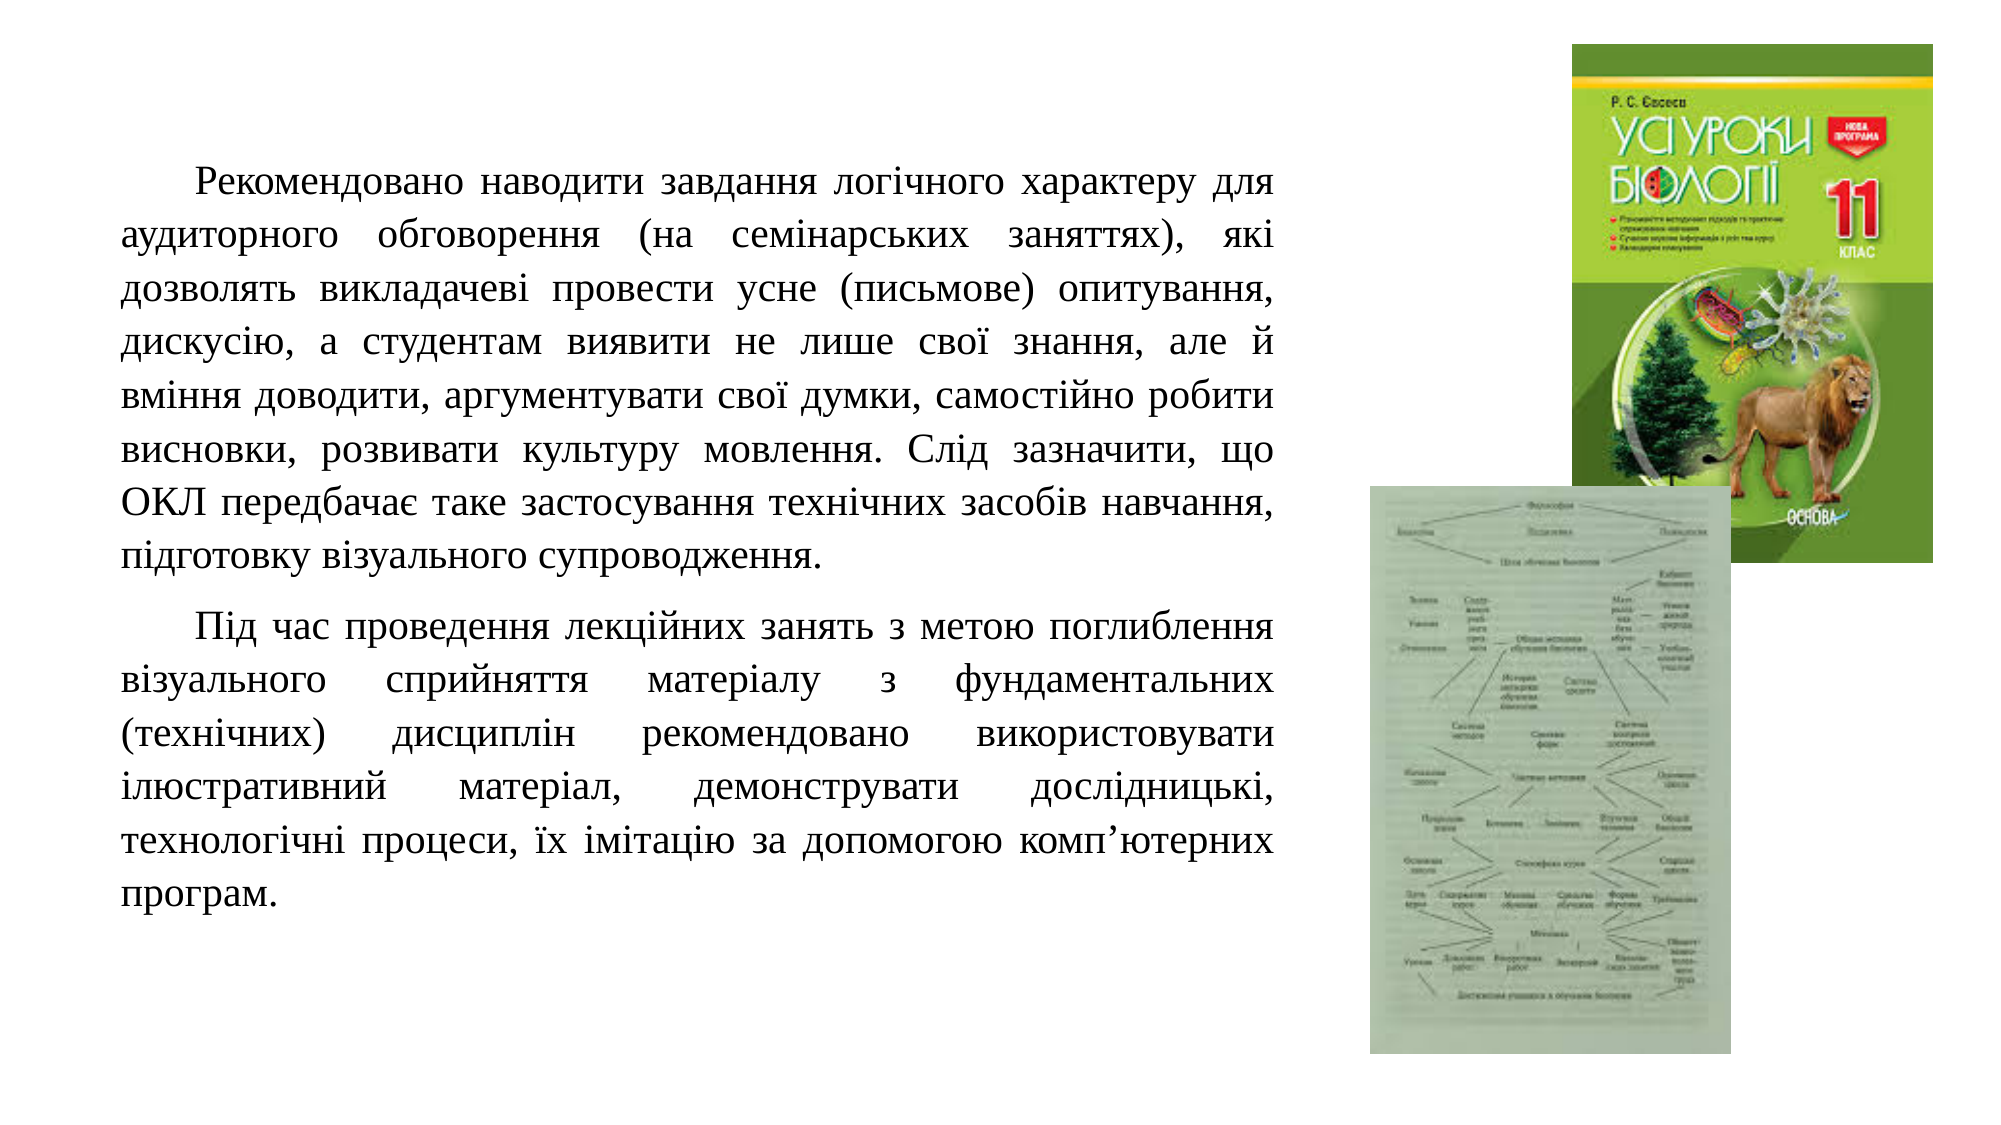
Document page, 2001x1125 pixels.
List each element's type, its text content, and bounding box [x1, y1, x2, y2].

picture [1370, 44, 1933, 1054]
text_box Рекомендовано наводити завдання логічного характеру для аудиторного обговорення (на семінарських заняттях), які дозволять викладачеві провести усне (письмове) опитування, дискусію, а студентам виявити не лише свої знання, але й вміння доводити, аргументувати свої думки, самостійно робити висновки, розвивати культуру мовлення. Слід зазначити, що ОКЛ передбачає таке застосування технічних засобів навчання, підготовку візуального супроводження. Під час проведення лекційних занять з метою поглиблення візуального сприйняття матеріалу з фундаментальних (технічних) дисциплін рекомендовано використовувати ілюстративний матеріал, демонструвати дослідницькі, технологічні процеси, їх імітацію за допомогою комп’ютерних програм. [106, 141, 1290, 923]
